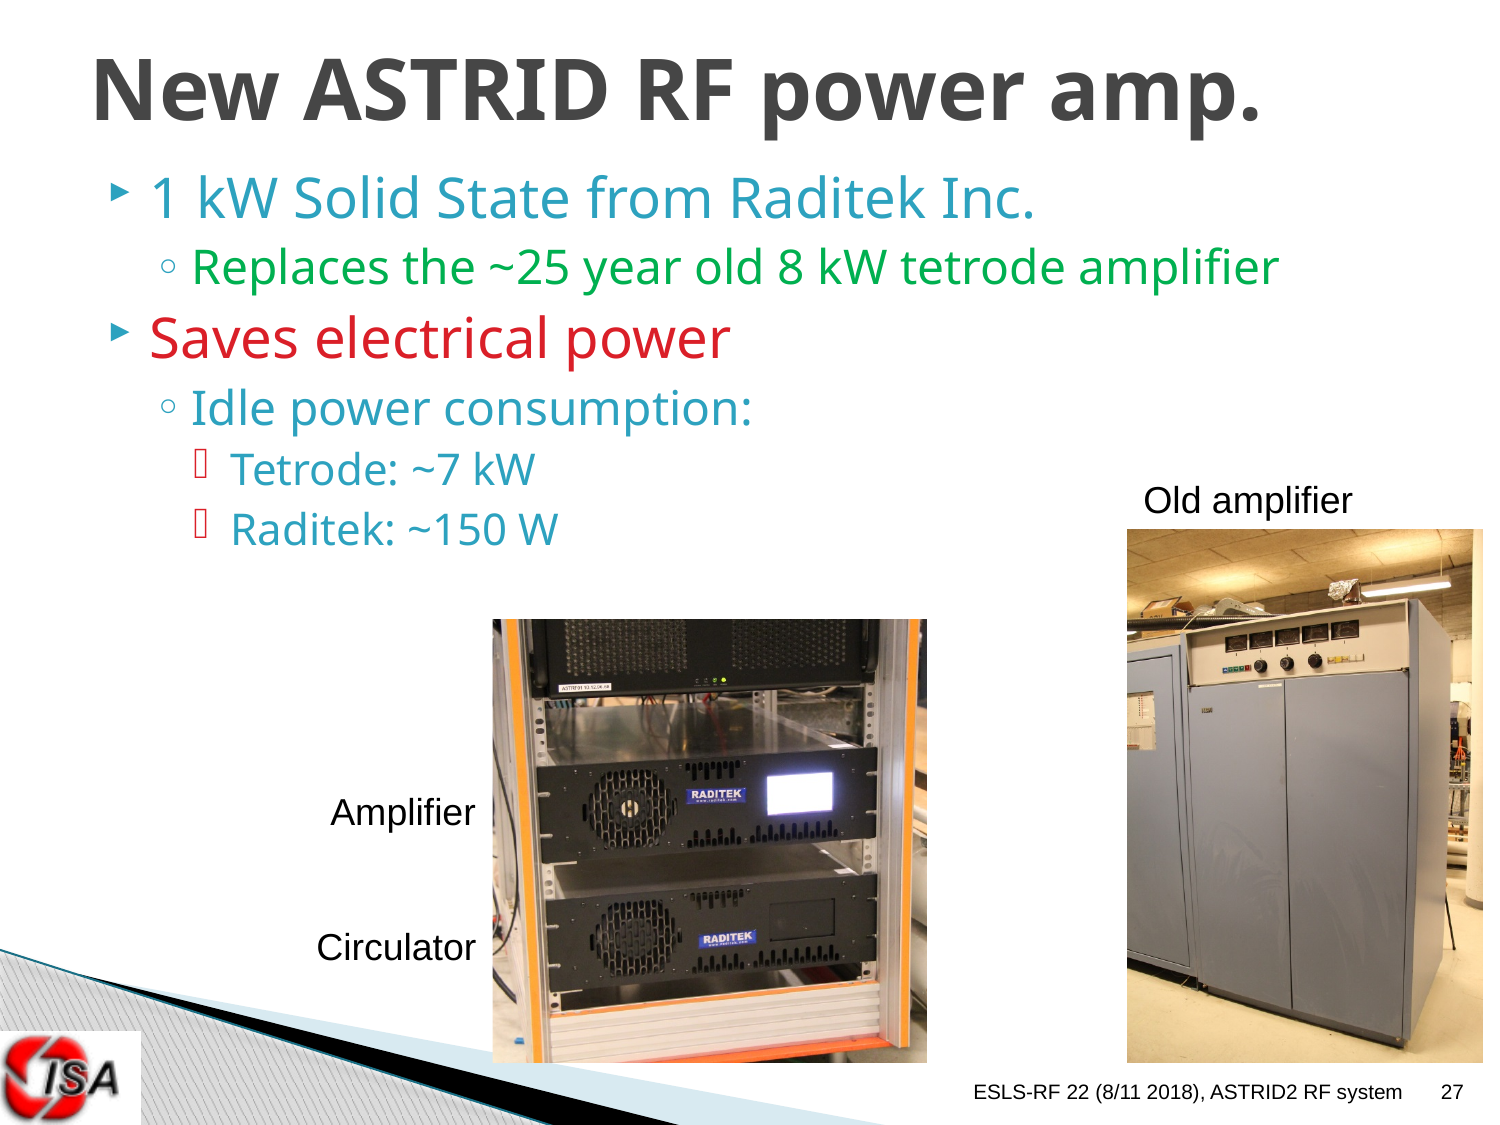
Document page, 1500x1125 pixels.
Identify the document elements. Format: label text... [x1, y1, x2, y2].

slide_number 27 [1418, 1074, 1479, 1112]
footer ESLS-RF 22 (8/11 2018), ASTRID2 RF system [718, 1074, 1418, 1112]
text_box Old amplifier [1128, 468, 1369, 529]
picture [1126, 529, 1483, 1063]
title New ASTRID RF power amp. [75, 24, 1425, 148]
picture [492, 619, 928, 1063]
text_box Circulator [301, 915, 486, 976]
list 1 kW Solid State from Raditek Inc. Replaces the ~25 year old 8 kW tetrode amplifier Saves electrical power Idle power consumption: Tetrode: ~7 kW Raditek: ~150 W [75, 155, 1458, 979]
picture [0, 1031, 141, 1125]
text_box Amplifier [315, 780, 486, 841]
